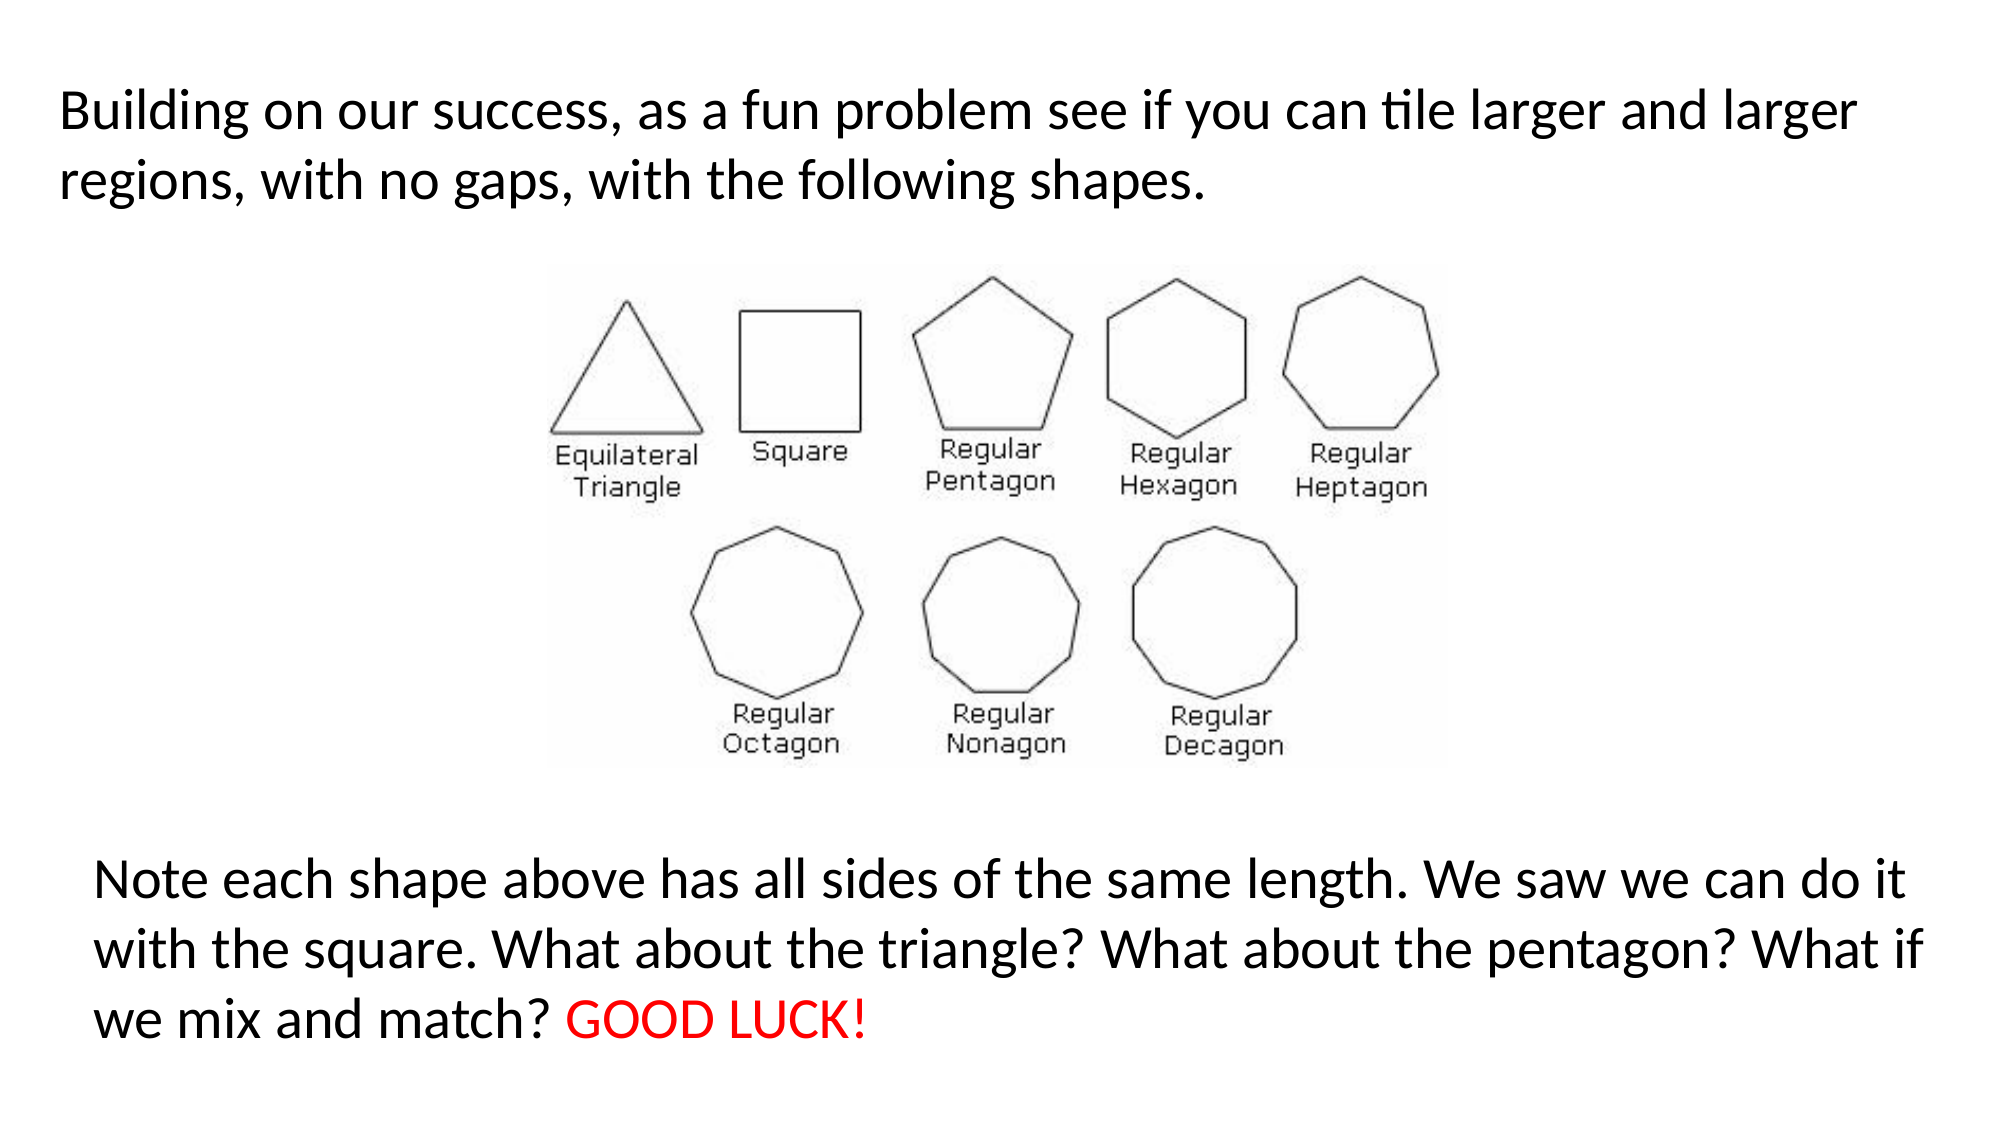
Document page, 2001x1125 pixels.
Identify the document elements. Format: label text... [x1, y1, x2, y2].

picture [547, 264, 1448, 768]
text_box Note each shape above has all sides of the same length. We saw we can do it with the square. What about the triangle? What about the pentagon? What if we mix and match? GOOD LUCK! [78, 833, 1984, 1058]
text_box Building on our success, as a fun problem see if you can tile larger and larger regions, with no gaps, with the following shapes. [45, 64, 1950, 219]
